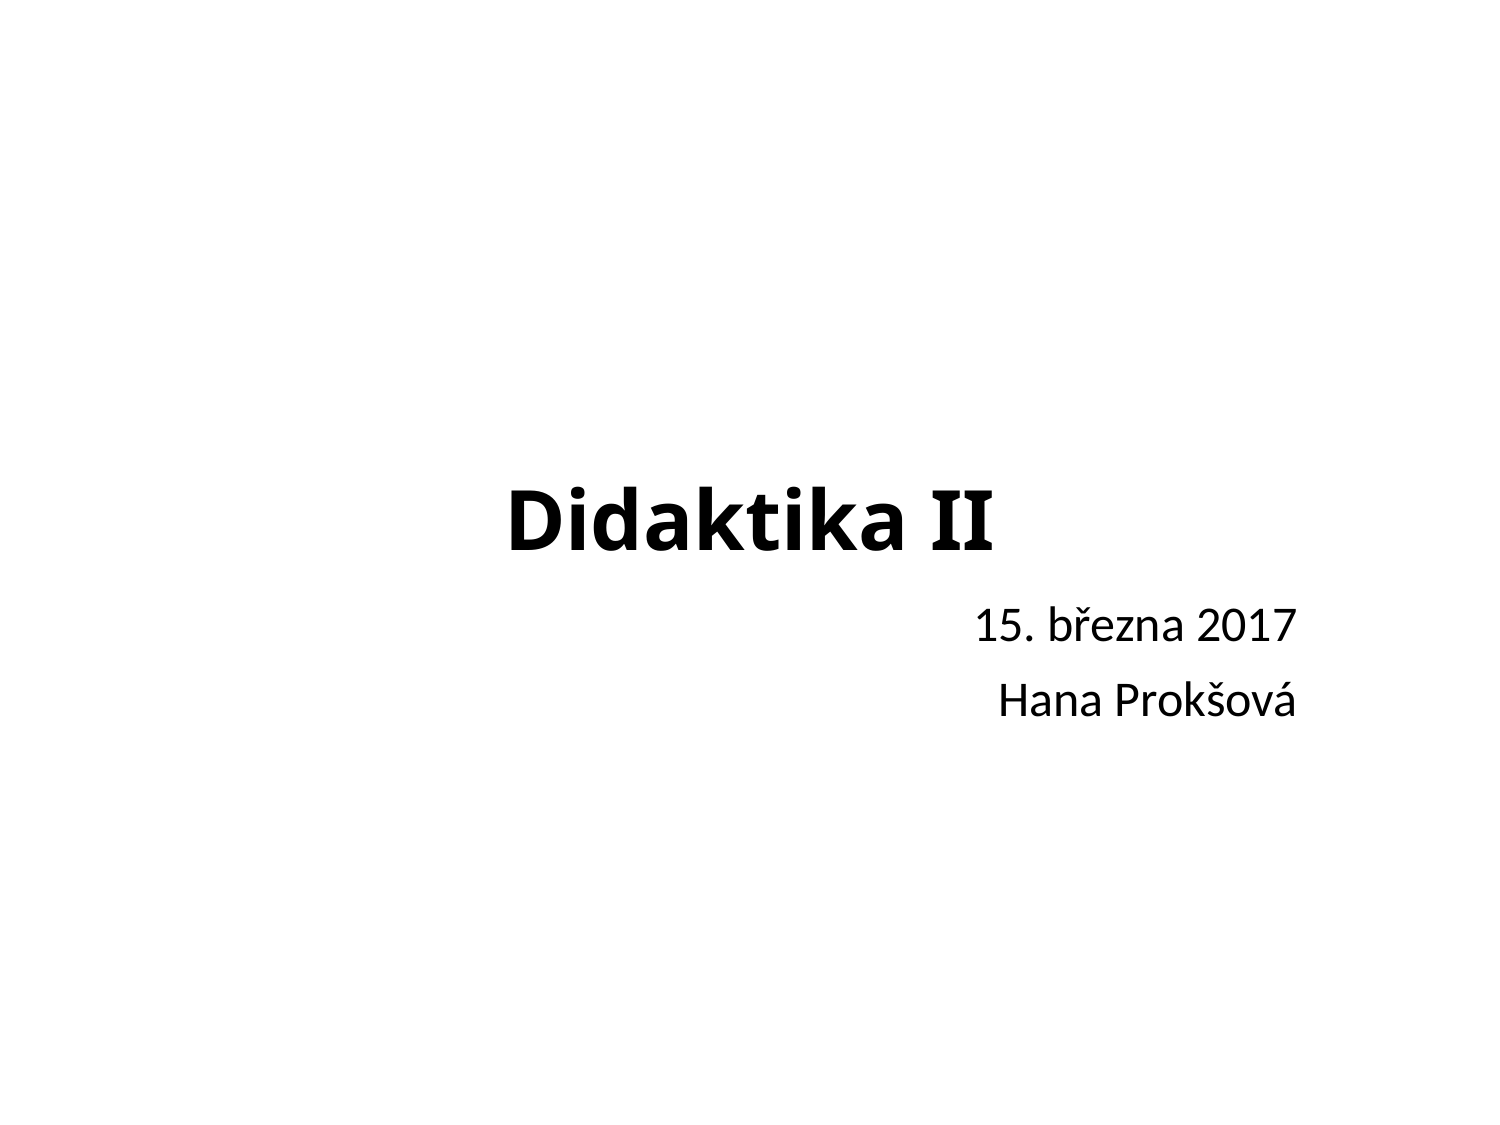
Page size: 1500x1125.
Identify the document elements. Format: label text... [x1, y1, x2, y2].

title Didaktika II [112, 184, 1388, 576]
subtitle 15. března 2017 Hana Prokšová [187, 590, 1313, 863]
